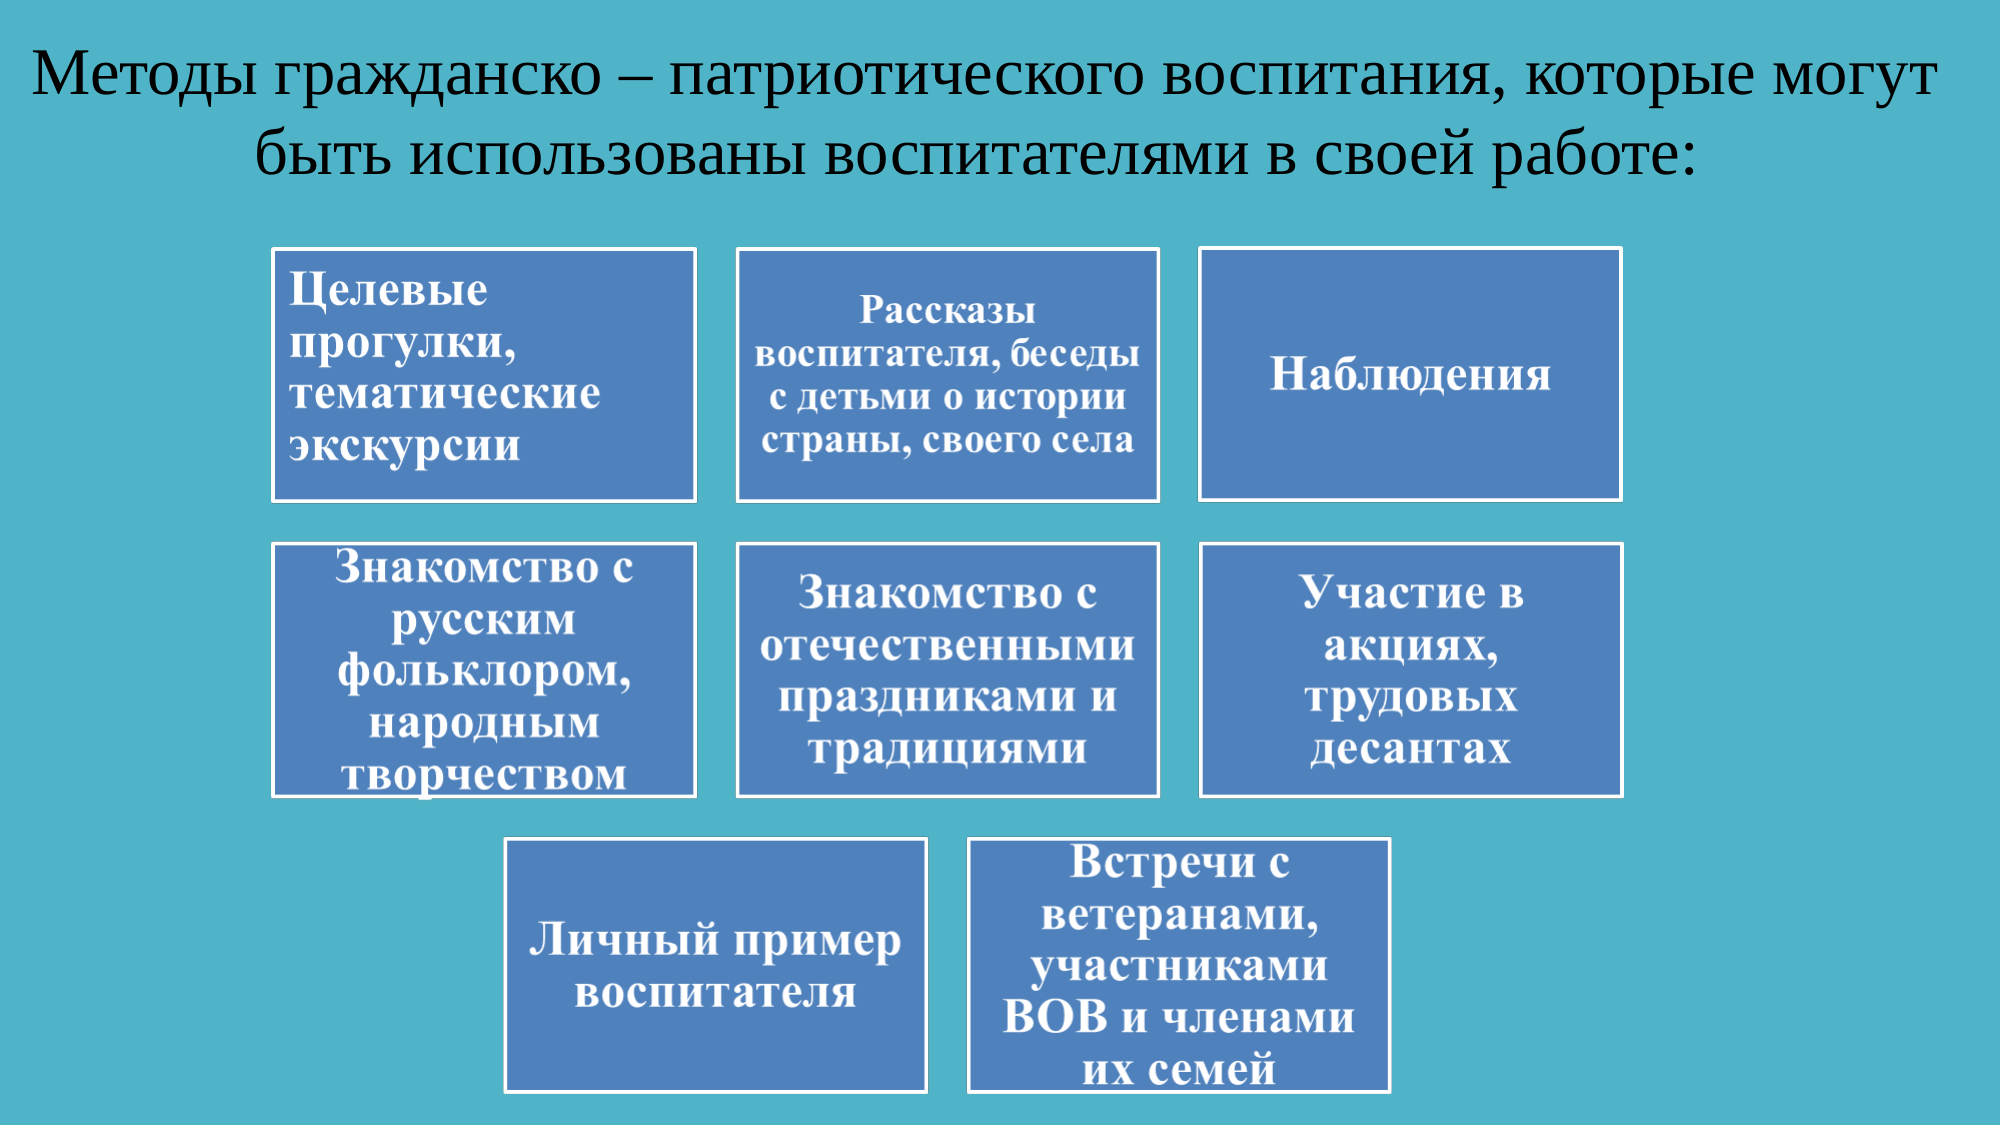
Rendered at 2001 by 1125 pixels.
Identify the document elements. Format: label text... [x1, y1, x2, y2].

picture [259, 243, 1624, 1125]
subtitle Методы гражданско – патриотического воспитания, которые могут быть использованы воспитателями в своей работе: [14, 20, 1958, 291]
